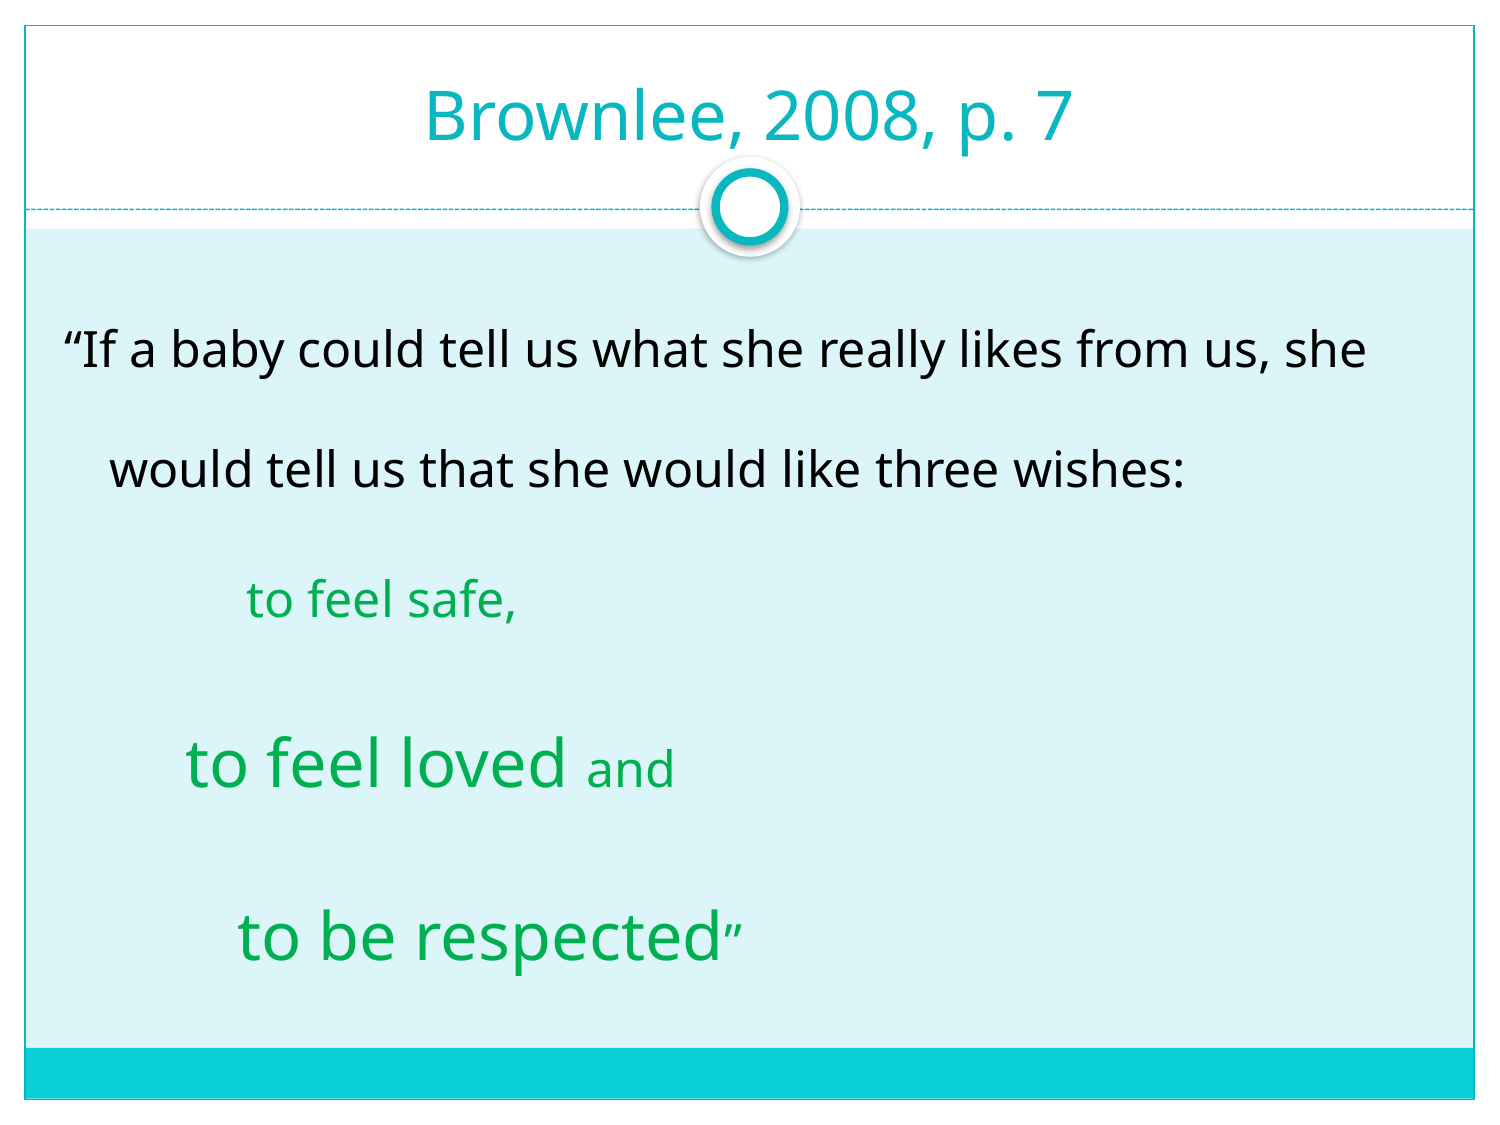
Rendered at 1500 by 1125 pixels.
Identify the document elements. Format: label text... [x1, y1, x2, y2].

list “If a baby could tell us what she really likes from us, she would tell us that she would like three wishes: to feel safe, to feel loved and to be respected” [49, 250, 1445, 1001]
title Brownlee, 2008, p. 7 [49, 37, 1450, 163]
